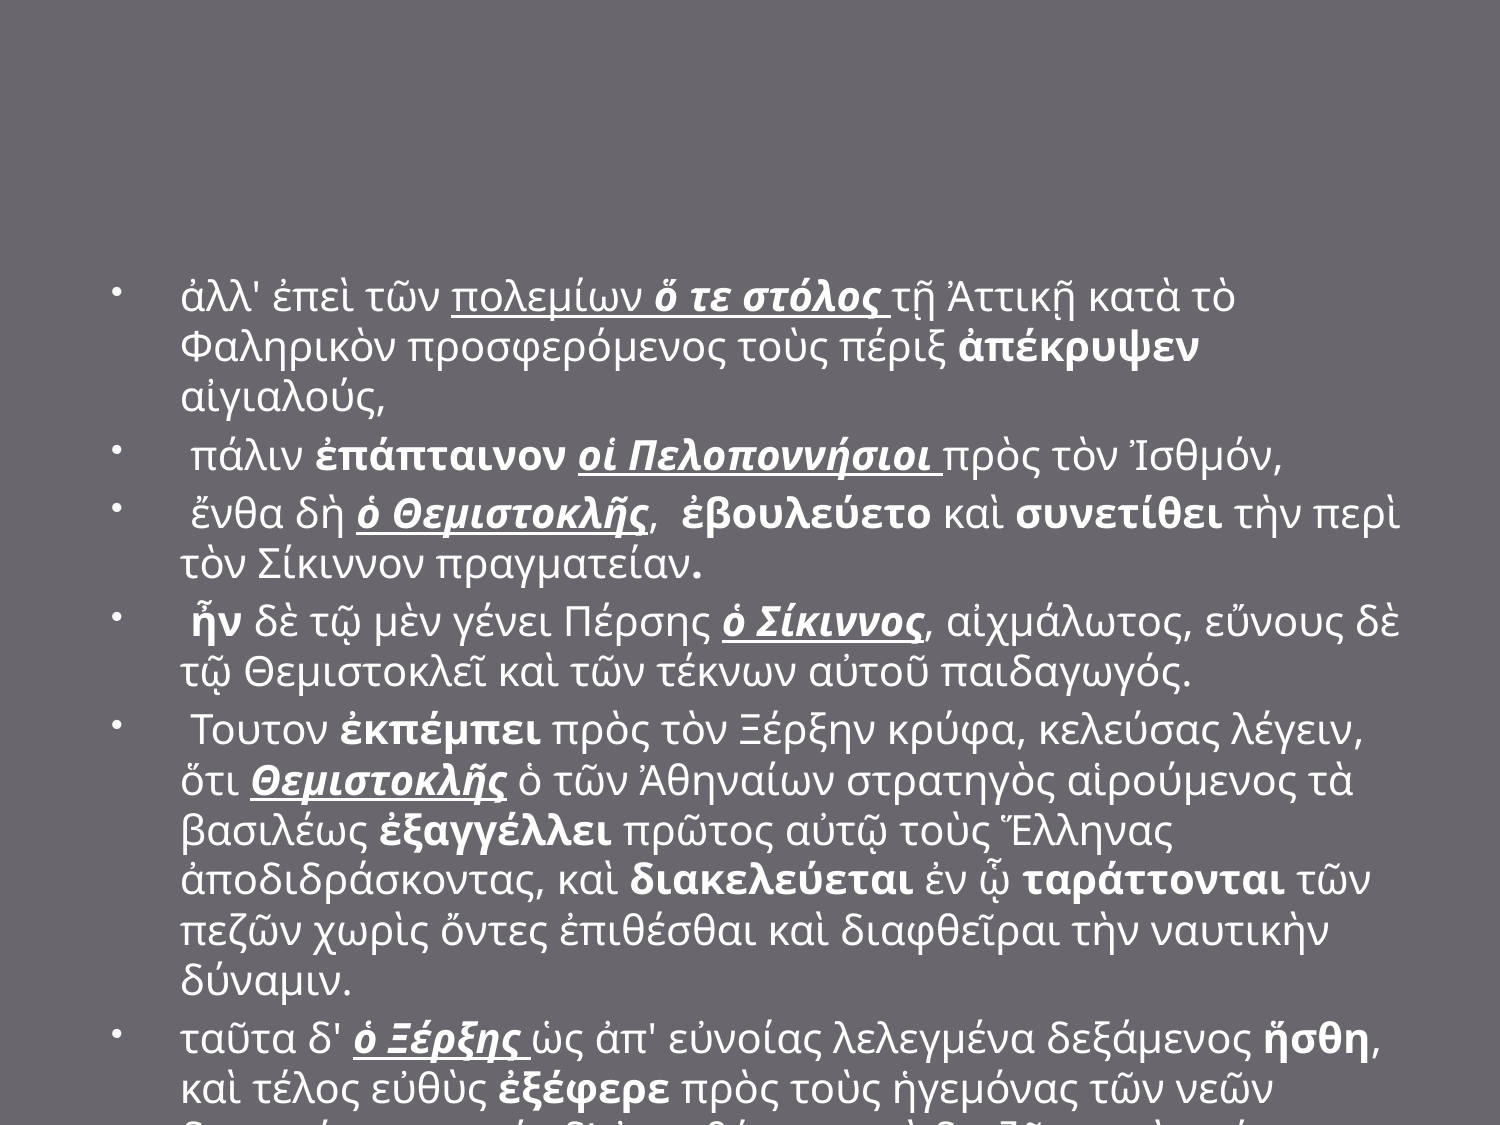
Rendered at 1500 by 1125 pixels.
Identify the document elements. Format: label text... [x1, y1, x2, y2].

list ἀλλ' ἐπεὶ τῶν πολεμίων ὅ τε στόλος τῇ Ἀττικῇ κατὰ τὸ Φαληρικὸν προσφερόμενος τοὺς πέριξ ἀπέκρυψεν αἰγιαλούς, πάλιν ἐπάπταινον οἱ Πελοποννήσιοι πρὸς τὸν Ἰσθμόν, ἔνθα δὴ ὁ Θεμιστοκλῆς, ἐβουλεύετο καὶ συνετίθει τὴν περὶ τὸν Σίκιννον πραγματείαν. ἦν δὲ τῷ μὲν γένει Πέρσης ὁ Σίκιννος, αἰχμάλωτος, εὔνους δὲ τῷ Θεμιστοκλεῖ καὶ τῶν τέκνων αὐτοῦ παιδαγωγός. Τουτον ἐκπέμπει πρὸς τὸν Ξέρξην κρύφα, κελεύσας λέγειν, ὅτι Θεμιστοκλῆς ὁ τῶν Ἀθηναίων στρατηγὸς αἱρούμενος τὰ βασιλέως ἐξαγγέλλει πρῶτος αὐτῷ τοὺς Ἕλληνας ἀποδιδράσκοντας, καὶ διακελεύεται ἐν ᾧ ταράττονται τῶν πεζῶν χωρὶς ὄντες ἐπιθέσθαι καὶ διαφθεῖραι τὴν ναυτικὴν δύναμιν. ταῦτα δ' ὁ Ξέρξης ὡς ἀπ' εὐνοίας λελεγμένα δεξάμενος ἥσθη, καὶ τέλος εὐθὺς ἐξέφερε πρὸς τοὺς ἡγεμόνας τῶν νεῶν διακοσίαις ναυσίν δ' ἀναχθέντας καὶ διαζῶσαι τὰς νήσους, ὅπως ἐκφύγοι μηδεὶς τῶν πολεμίων. [75, 262, 1425, 1035]
